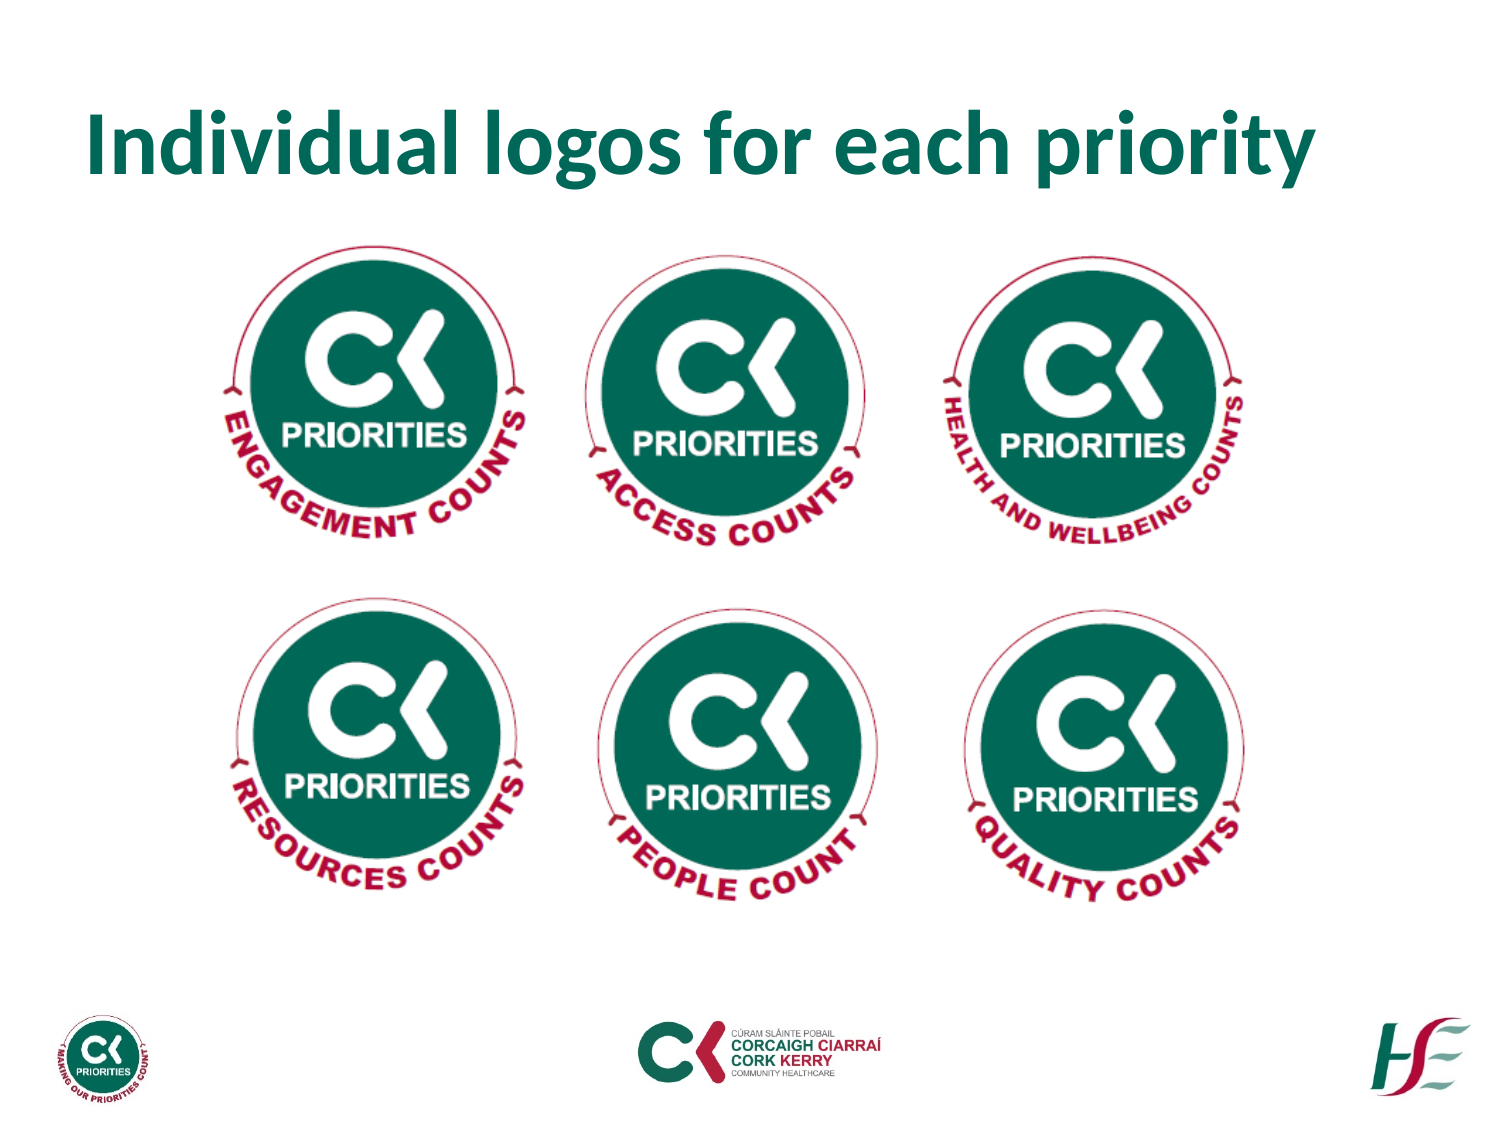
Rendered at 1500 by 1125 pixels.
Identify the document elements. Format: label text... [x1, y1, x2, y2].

picture [51, 1011, 153, 1106]
picture [168, 199, 1305, 966]
picture [620, 1011, 899, 1092]
picture [1369, 1011, 1471, 1102]
title Individual logos for each priority [53, 42, 1350, 233]
